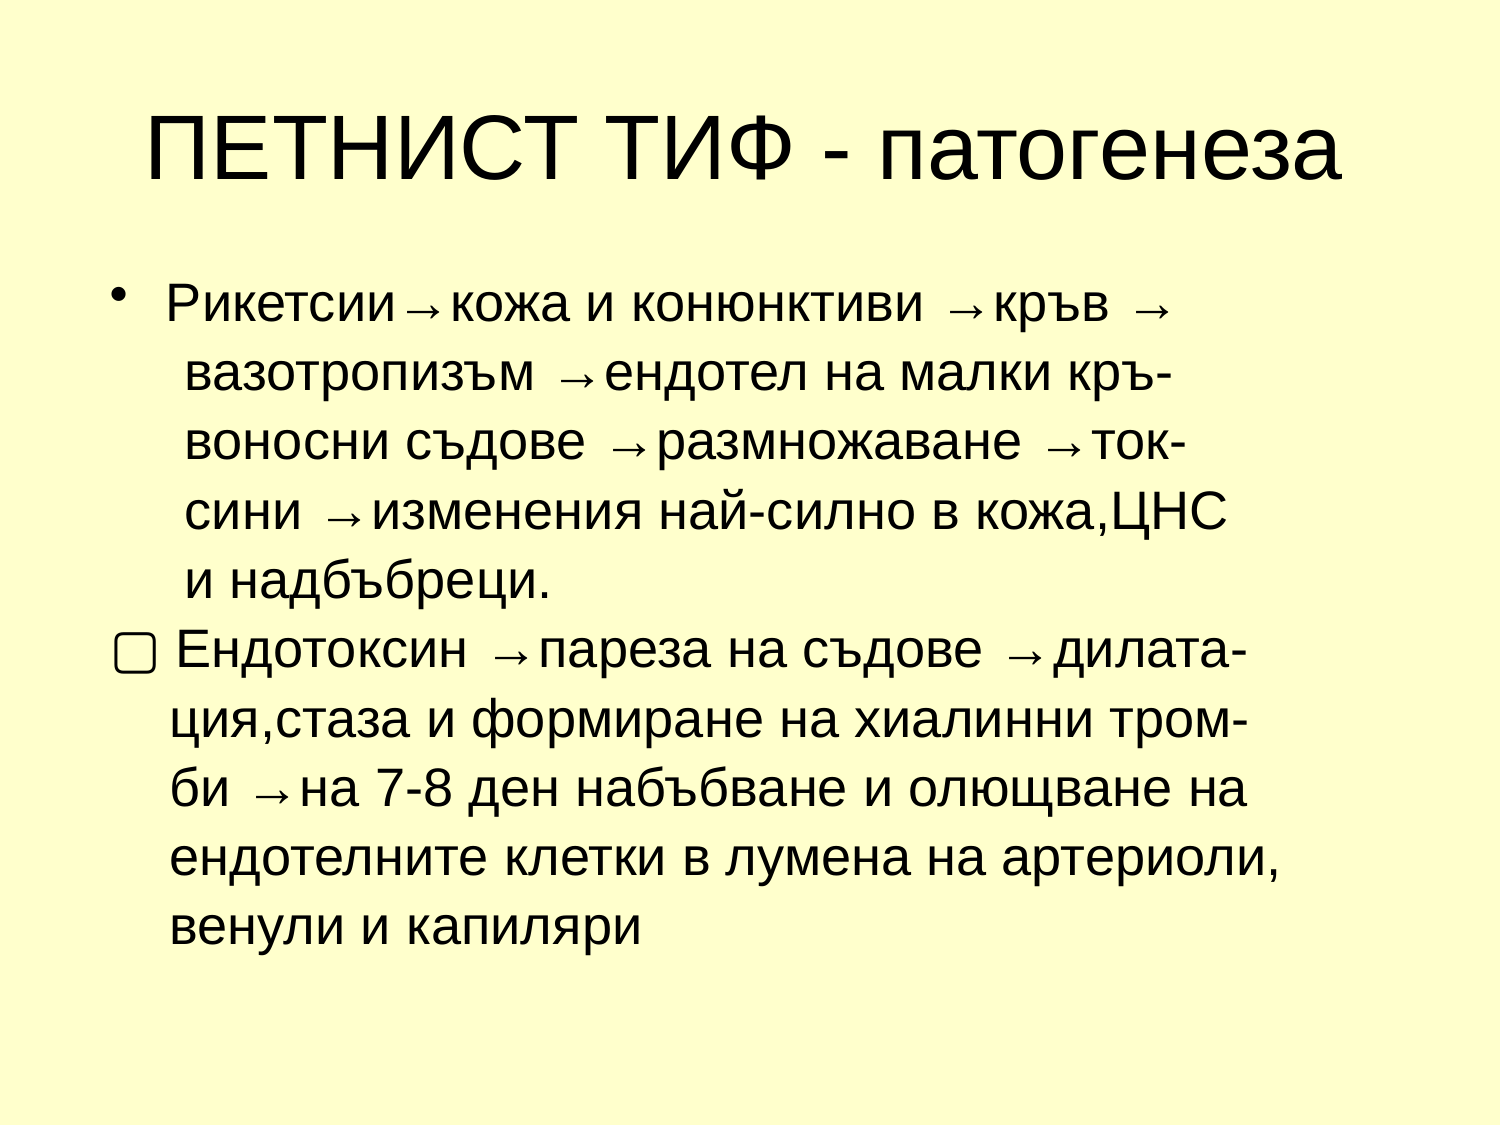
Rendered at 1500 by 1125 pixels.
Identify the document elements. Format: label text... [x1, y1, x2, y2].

list Рикетсии→кожа и конюнктиви →кръв → вазотропизъм →ендотел на малки кръ- воносни съдове →размножаване →ток- сини →изменения най-силно в кожа,ЦНС и надбъбреци. ▢ Ендотоксин →пареза на съдове →дилата- ция,стаза и формиране на хиалинни тром- би →на 7-8 ден набъбване и олющване на ендотелните клетки в лумена на артериоли, венули и капиляри [94, 267, 1500, 988]
title ПЕТНИСТ ТИФ - патогенеза [88, 42, 1401, 243]
